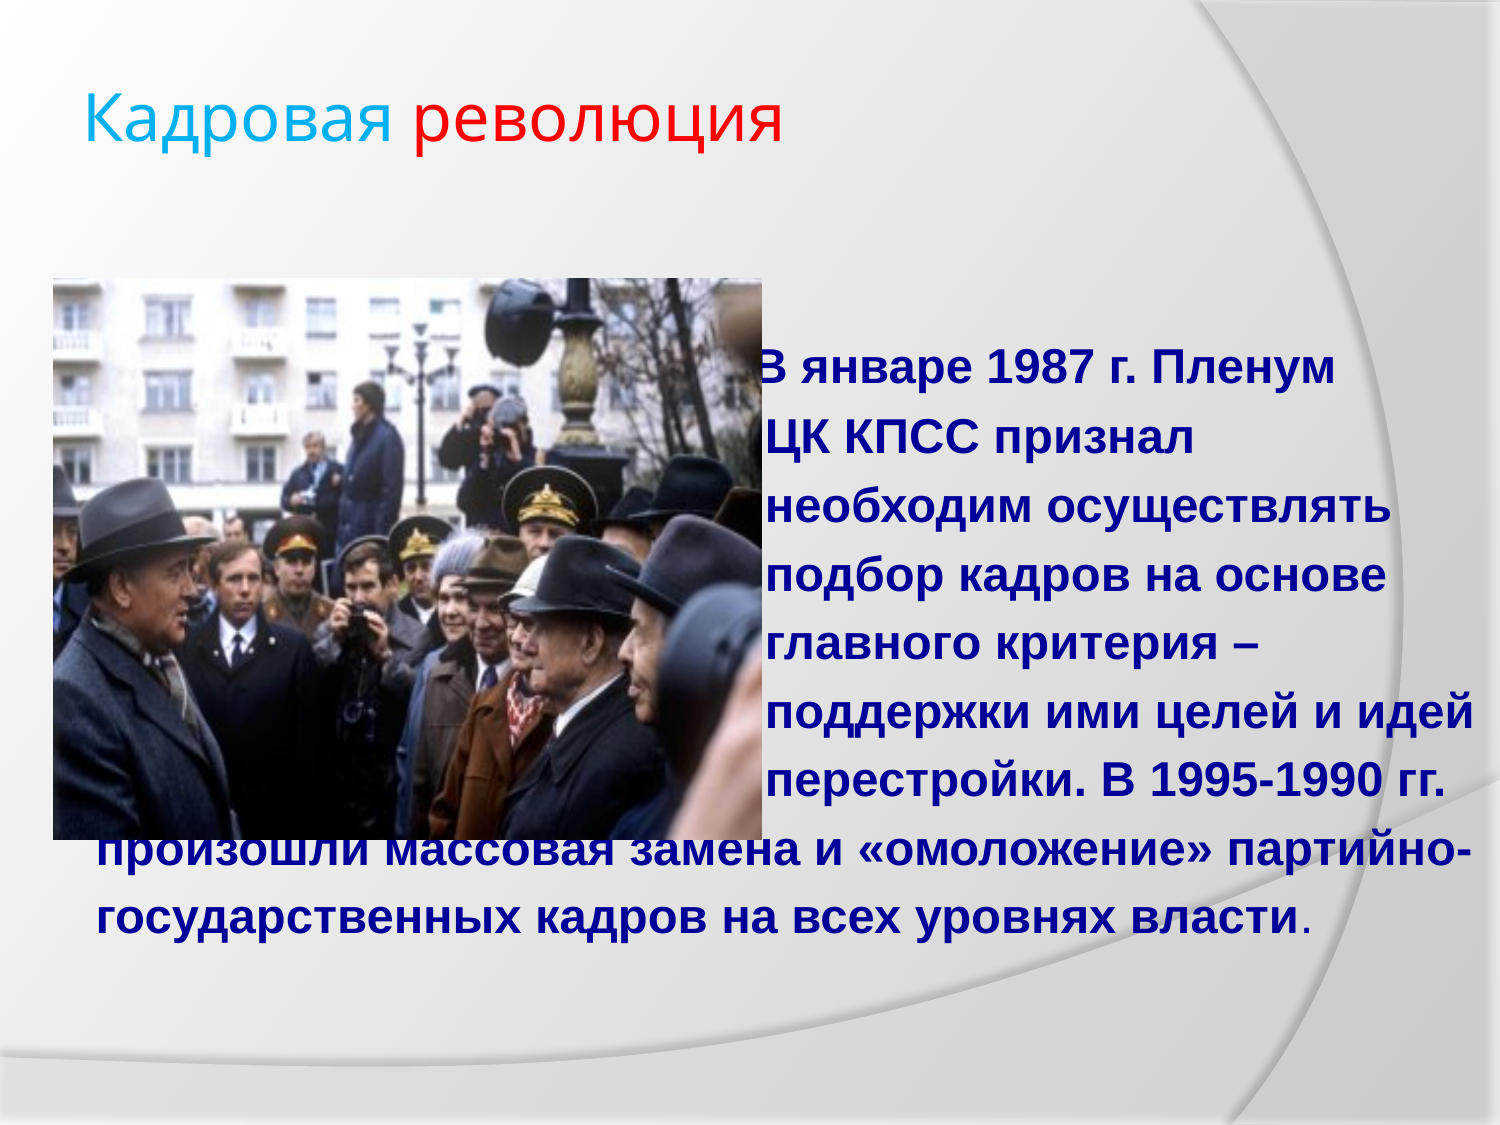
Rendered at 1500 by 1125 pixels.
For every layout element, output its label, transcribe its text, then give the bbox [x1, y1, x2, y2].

picture [52, 278, 763, 840]
list В январе 1987 г. Пленум ЦК КПСС признал необходим осуществлять подбор кадров на основе главного критерия – поддержки ими целей и идей перестройки. В 1995-1990 гг. произошли массовая замена и «омоложение» партийно- государственных кадров на всех уровнях власти. [75, 314, 1500, 1005]
title Кадровая революция [75, 45, 1300, 185]
